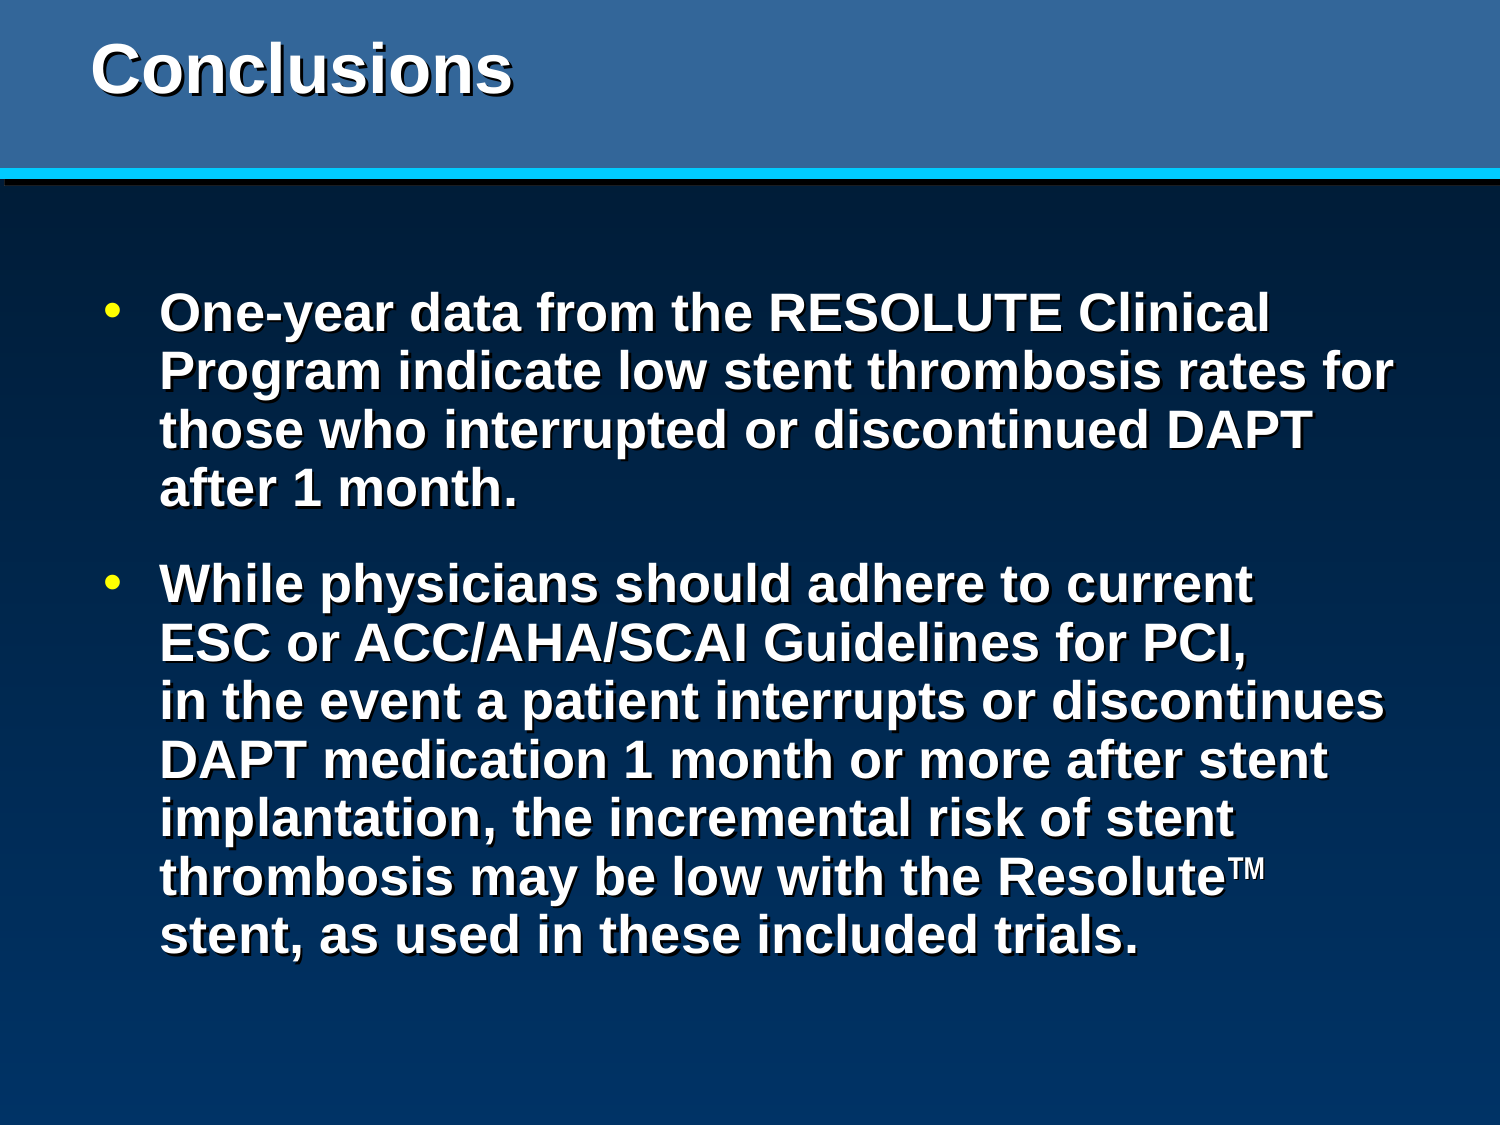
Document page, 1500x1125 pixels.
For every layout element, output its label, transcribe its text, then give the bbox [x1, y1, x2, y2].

title Conclusions [75, 24, 1425, 138]
text_box One-year data from the RESOLUTE Clinical Program indicate low stent thrombosis rates for those who interrupted or discontinued DAPT after 1 month. While physicians should adhere to current ESC or ACC/AHA/SCAI Guidelines for PCI, in the event a patient interrupts or discontinues DAPT medication 1 month or more after stent implantation, the incremental risk of stent thrombosis may be low with the ResoluteTM stent, as used in these included trials. [74, 253, 1425, 996]
